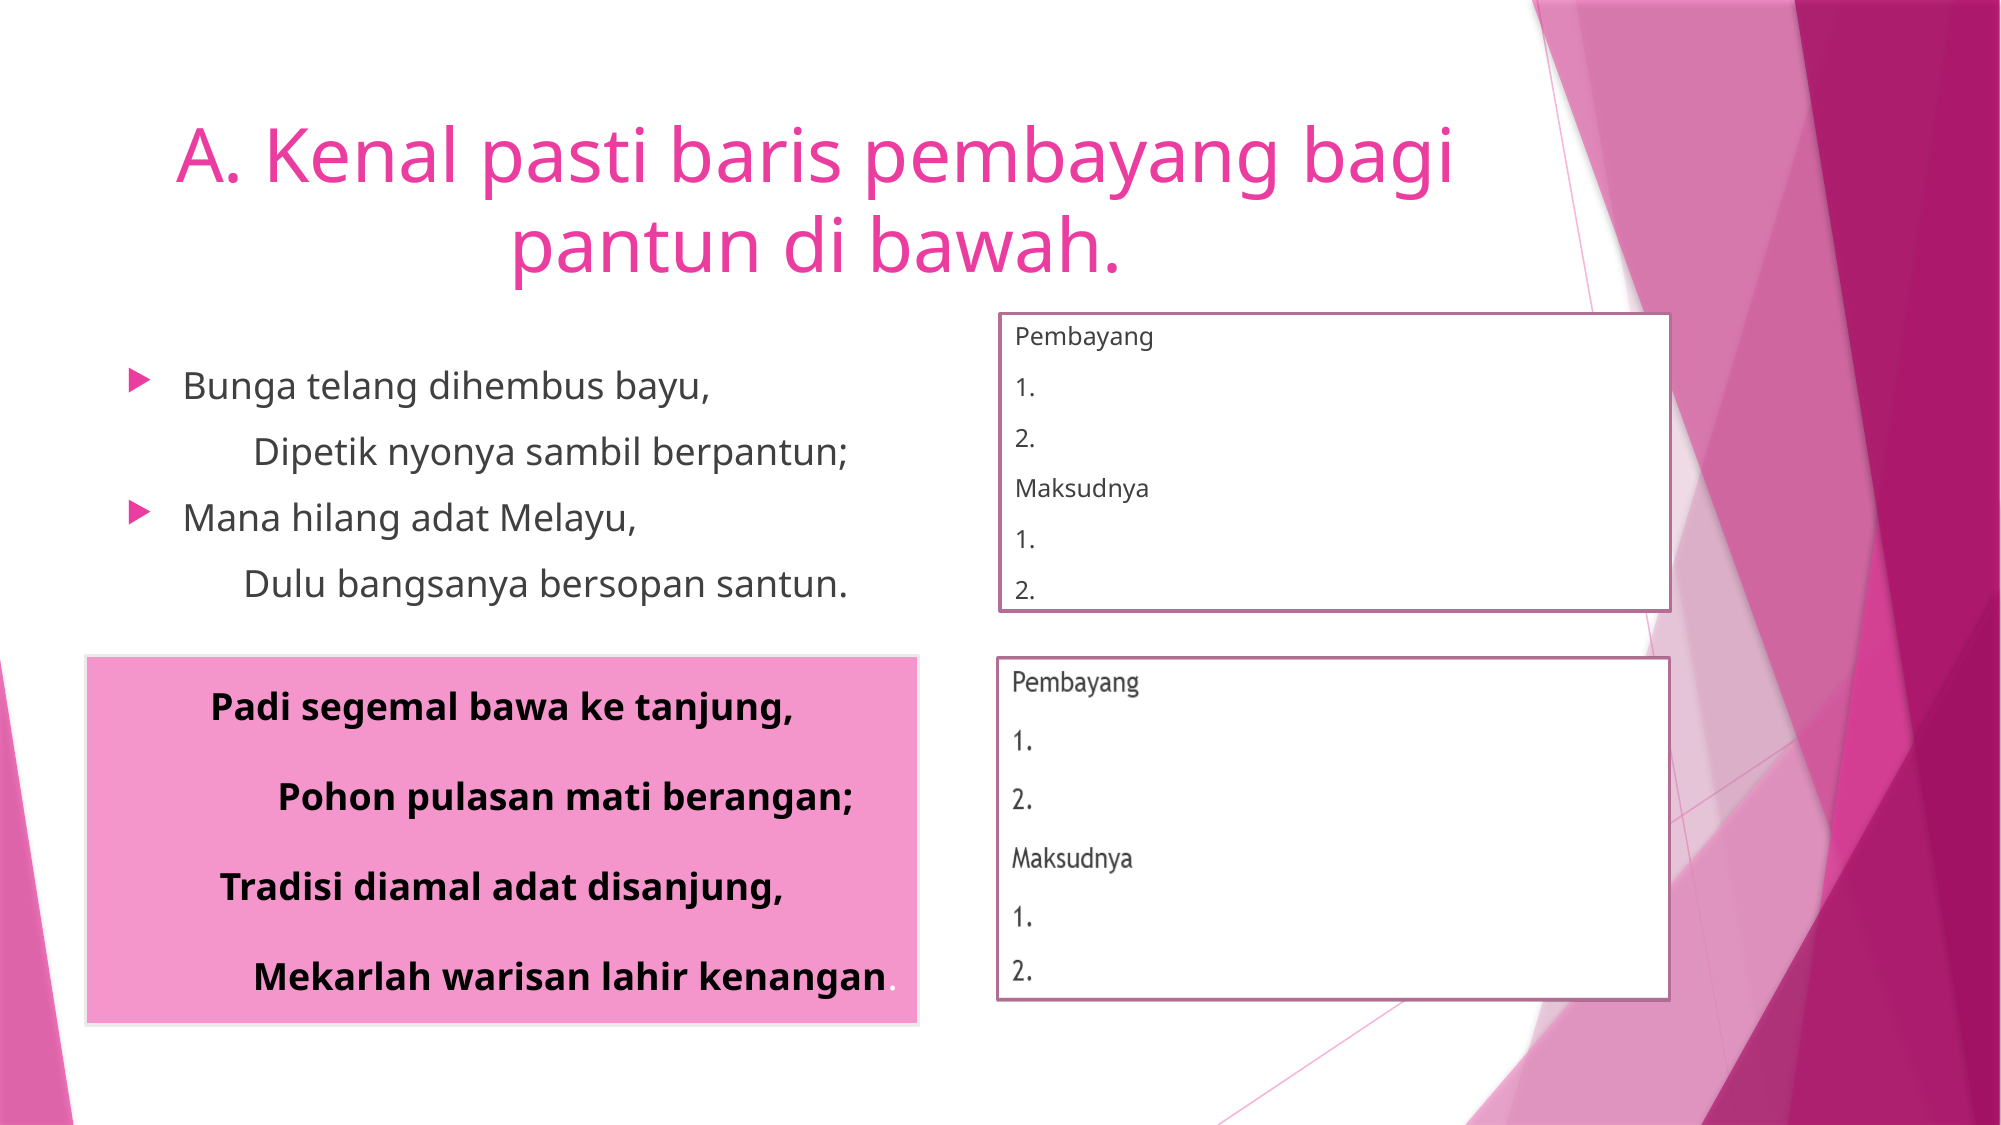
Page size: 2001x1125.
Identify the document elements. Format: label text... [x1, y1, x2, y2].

picture [996, 654, 1672, 1007]
title A. Kenal pasti baris pembayang bagi pantun di bawah. [111, 99, 1522, 317]
list Bunga telang dihembus bayu, Dipetik nyonya sambil berpantun; Mana hilang adat Melayu, Dulu bangsanya bersopan santun. [111, 354, 975, 680]
text_box Padi segemal bawa ke tanjung, Pohon pulasan mati berangan; Tradisi diamal adat disanjung, Mekarlah warisan lahir kenangan. [84, 654, 920, 1027]
text_box Pembayang 1. 2. Maksudnya 1. 2. [998, 312, 1672, 613]
